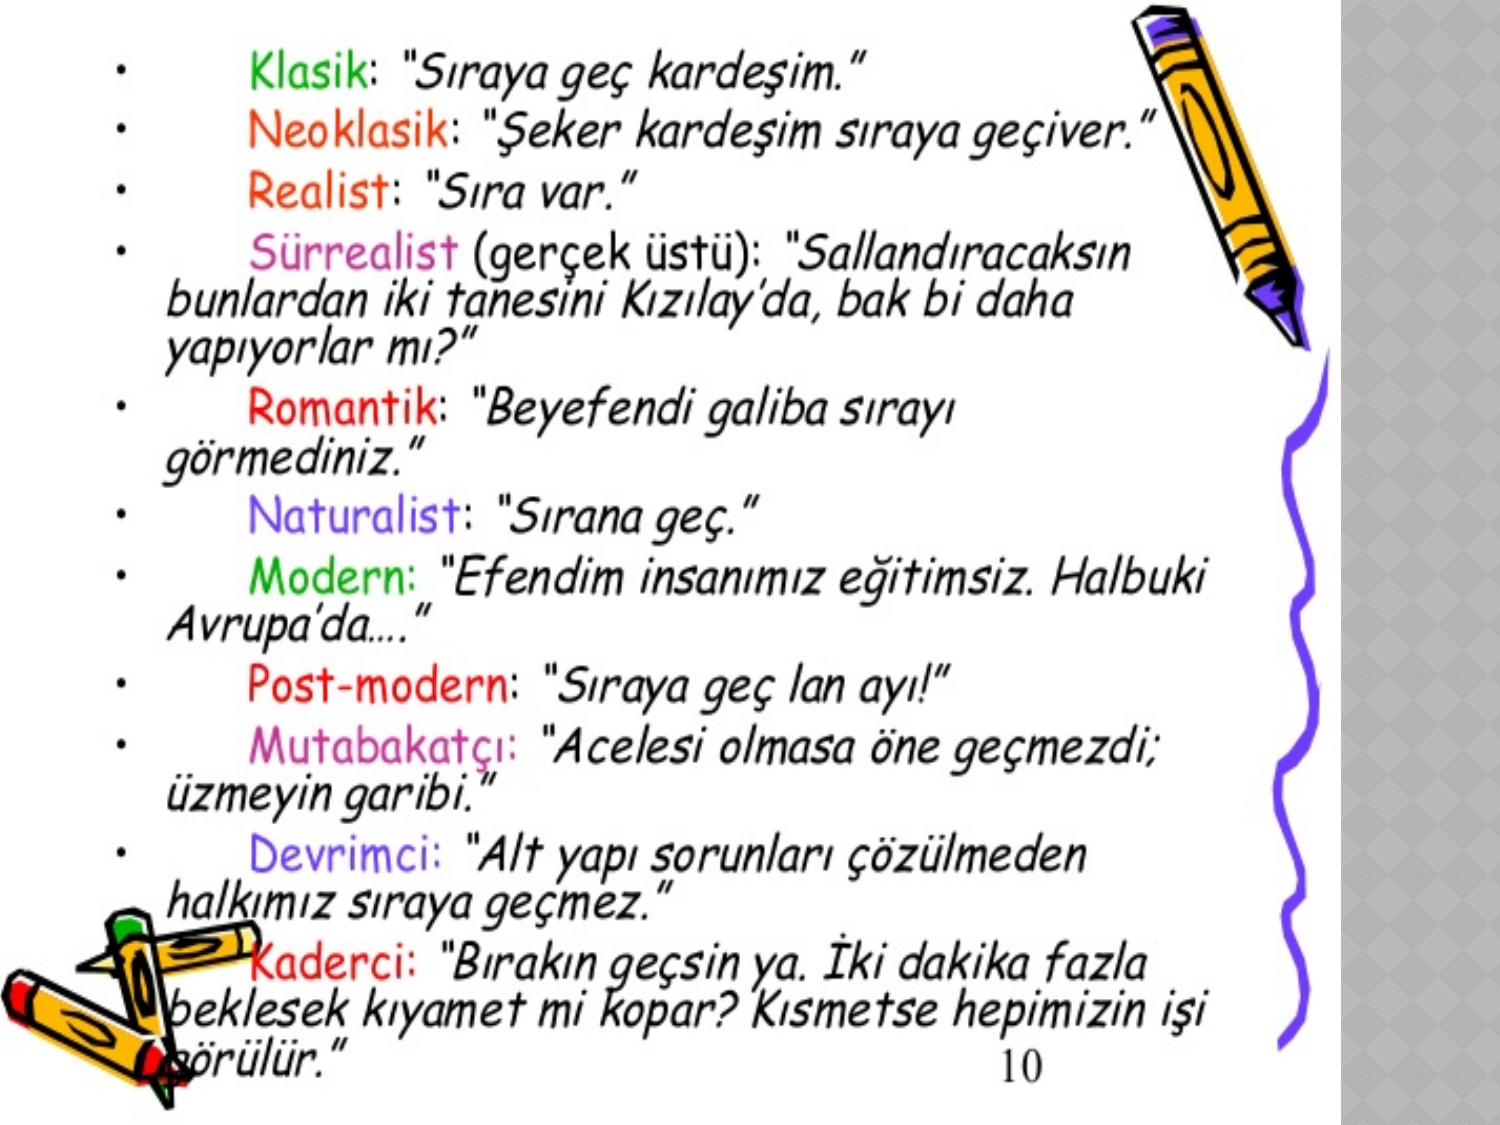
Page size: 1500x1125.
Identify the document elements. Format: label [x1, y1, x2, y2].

picture [0, 0, 1341, 1125]
